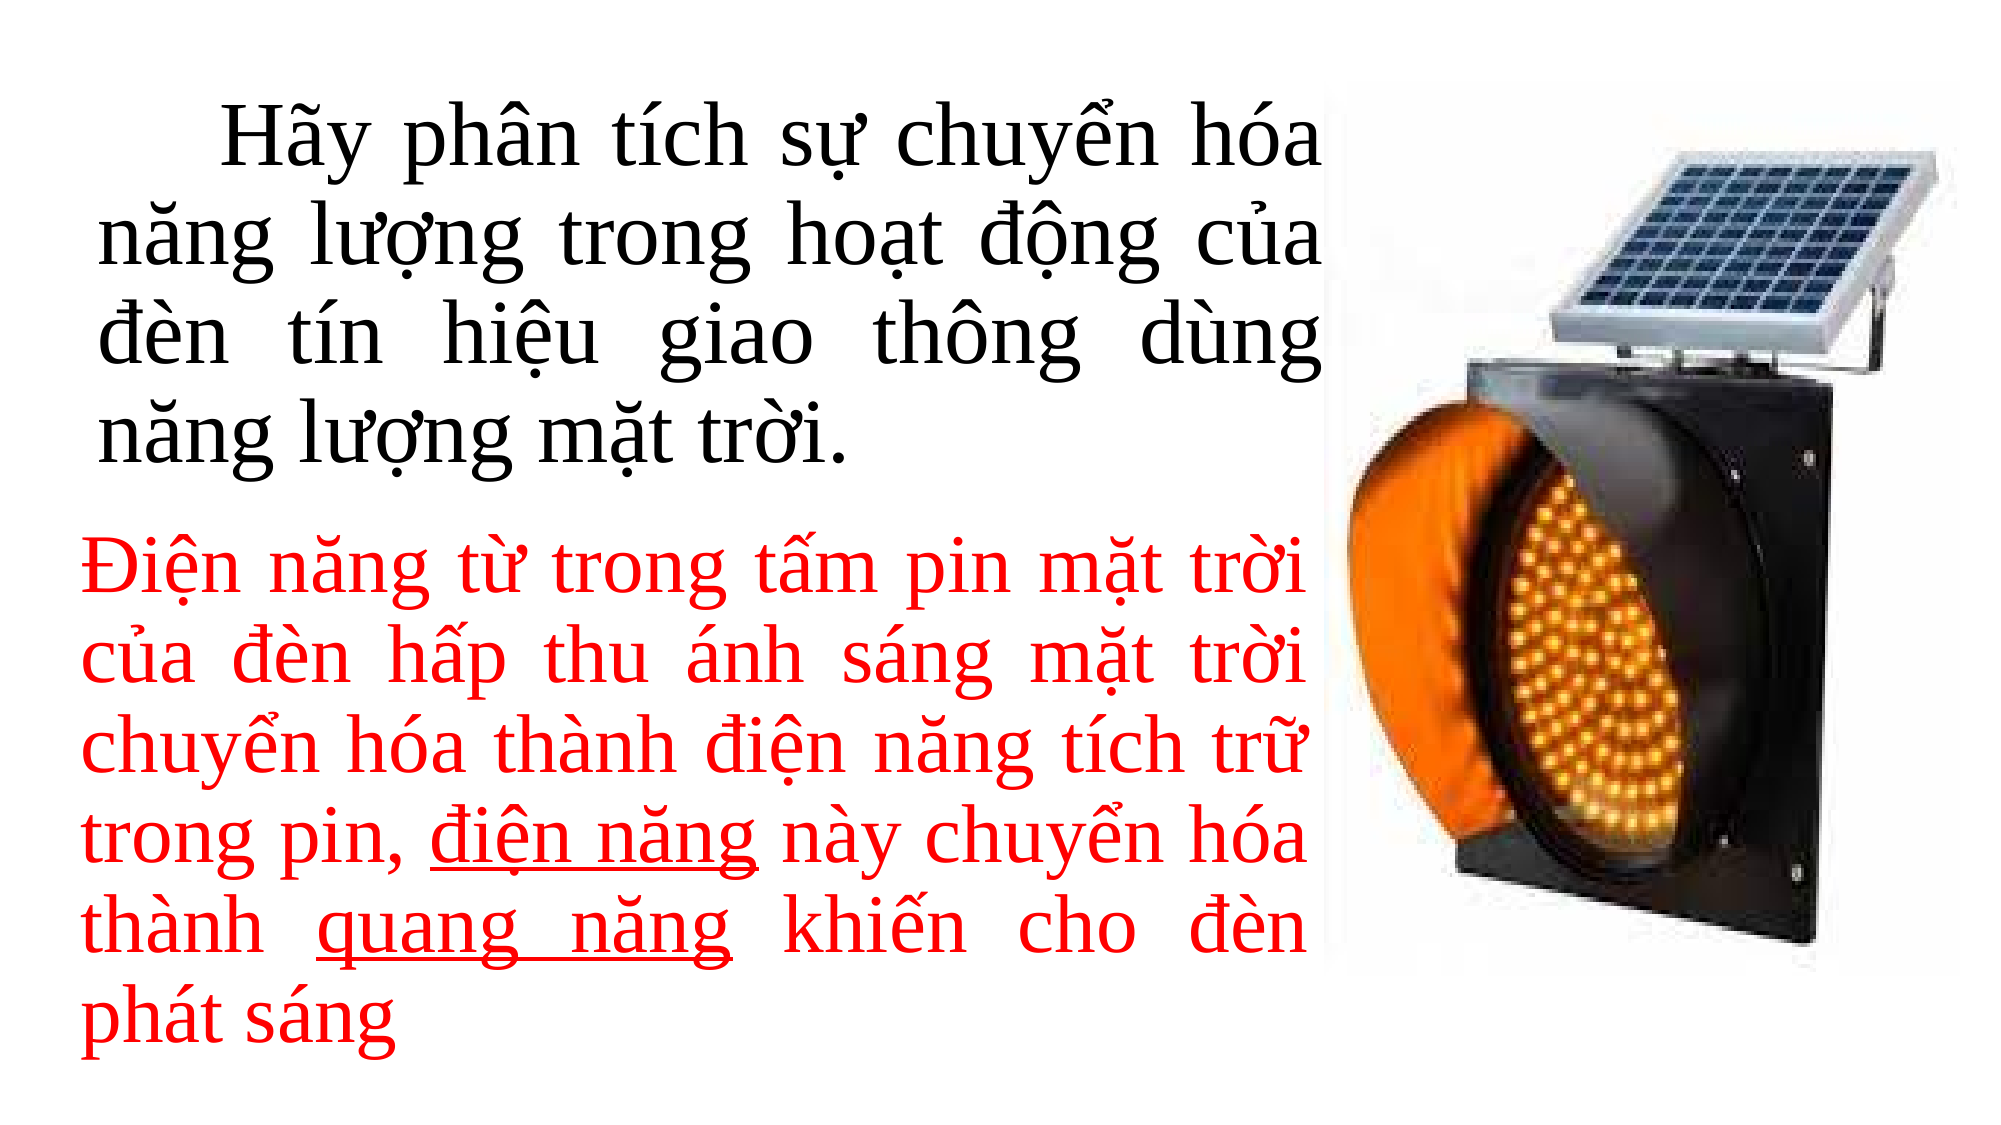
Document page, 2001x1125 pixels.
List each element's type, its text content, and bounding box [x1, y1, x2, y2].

text_box Hãy phân tích sự chuyển hóa năng lượng trong hoạt động của đèn tín hiệu giao thông dùng năng lượng mặt trời. [82, 59, 1324, 508]
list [1324, 48, 1960, 1014]
text_box Điện năng từ trong tấm pin mặt trời của đèn hấp thu ánh sáng mặt trời chuyển hóa thành điện năng tích trữ trong pin, điện năng này chuyển hóa thành quang năng khiến cho đèn phát sáng [65, 508, 1325, 1072]
